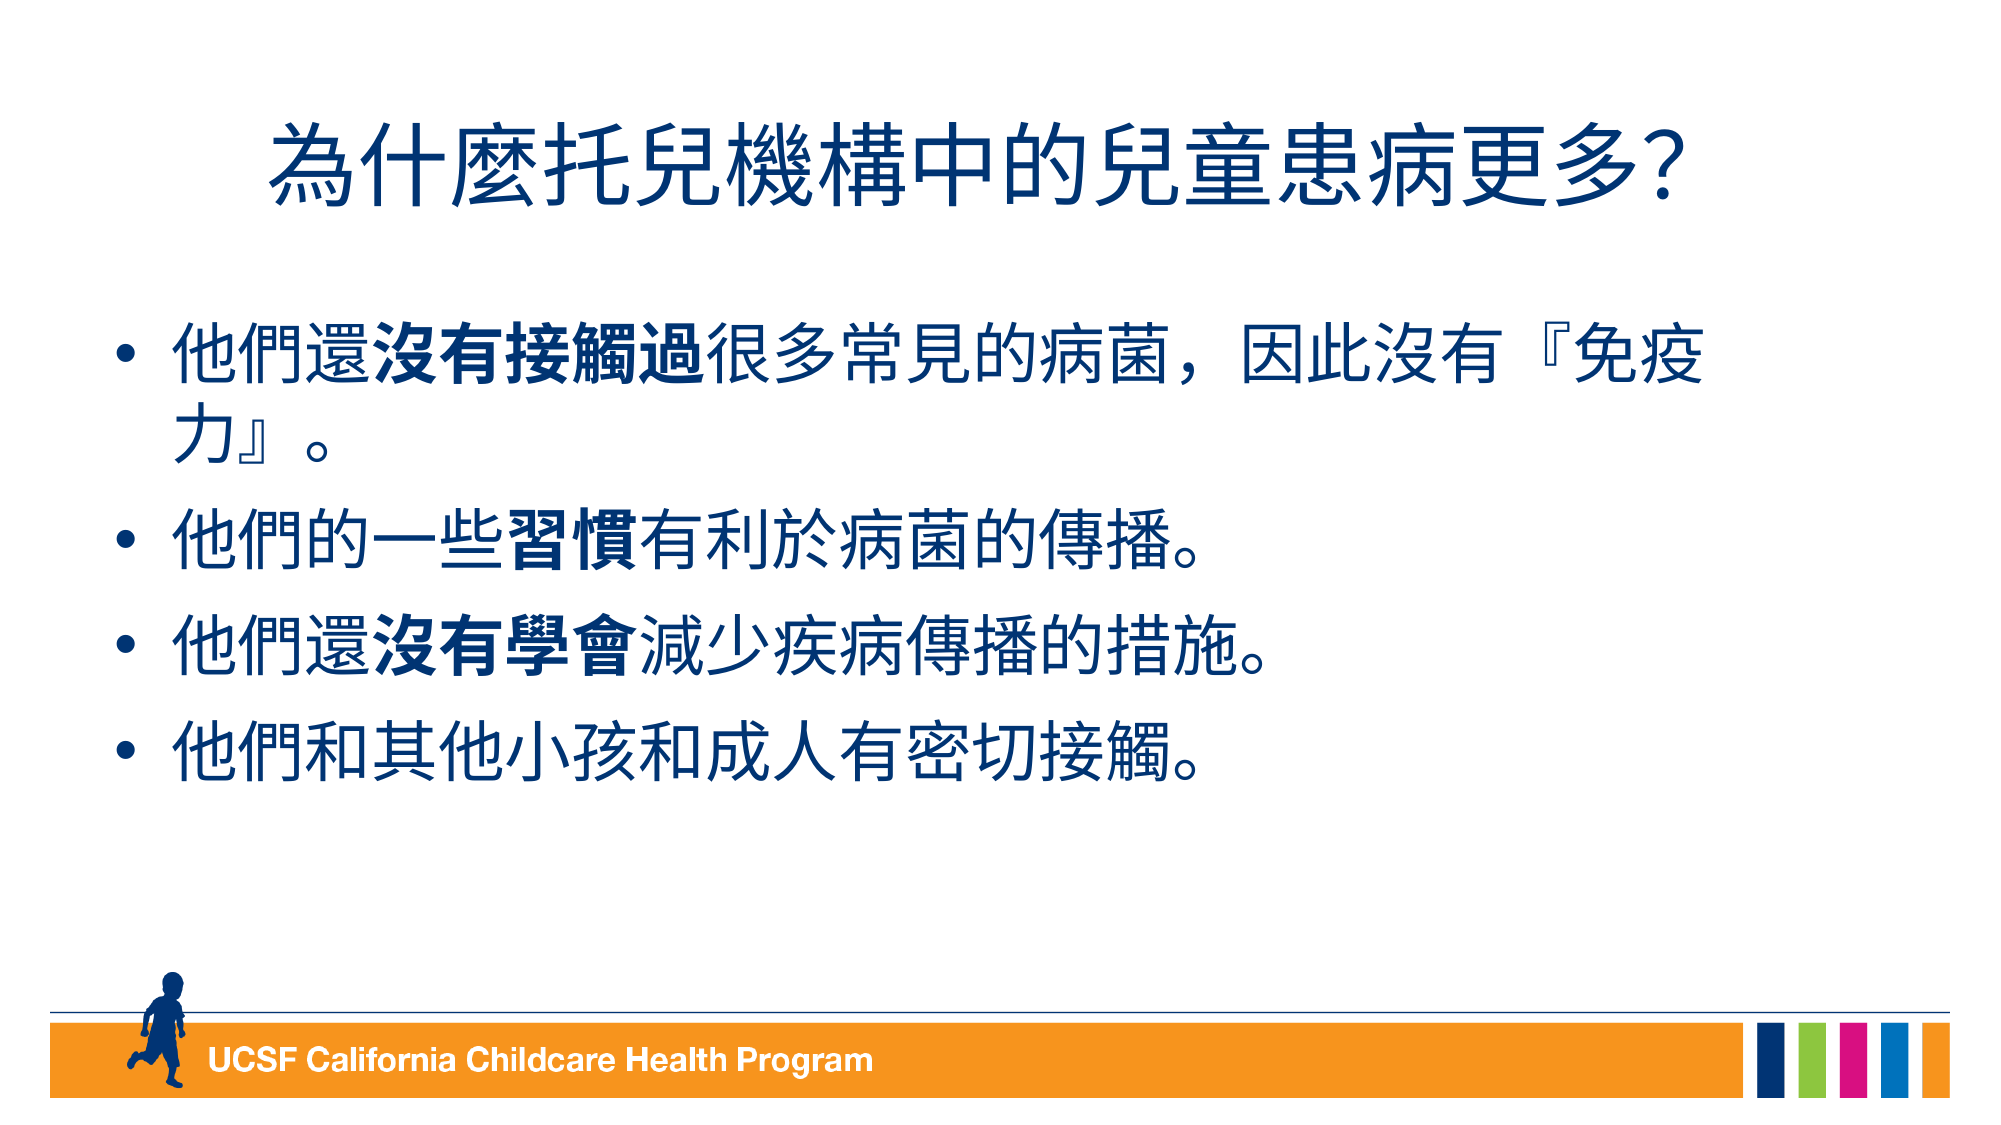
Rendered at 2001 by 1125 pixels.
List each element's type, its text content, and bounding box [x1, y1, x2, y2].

title 為什麼托兒機構中的兒童患病更多？ [212, 66, 1788, 259]
list 他們還沒有接觸過很多常見的病菌，因此沒有『免疫力』。 他們的一些習慣有利於病菌的傳播。 他們還沒有學會減少疾病傳播的措施。 他們和其他小孩和成人有密切接觸。 [99, 304, 1900, 895]
picture [50, 972, 1950, 1098]
